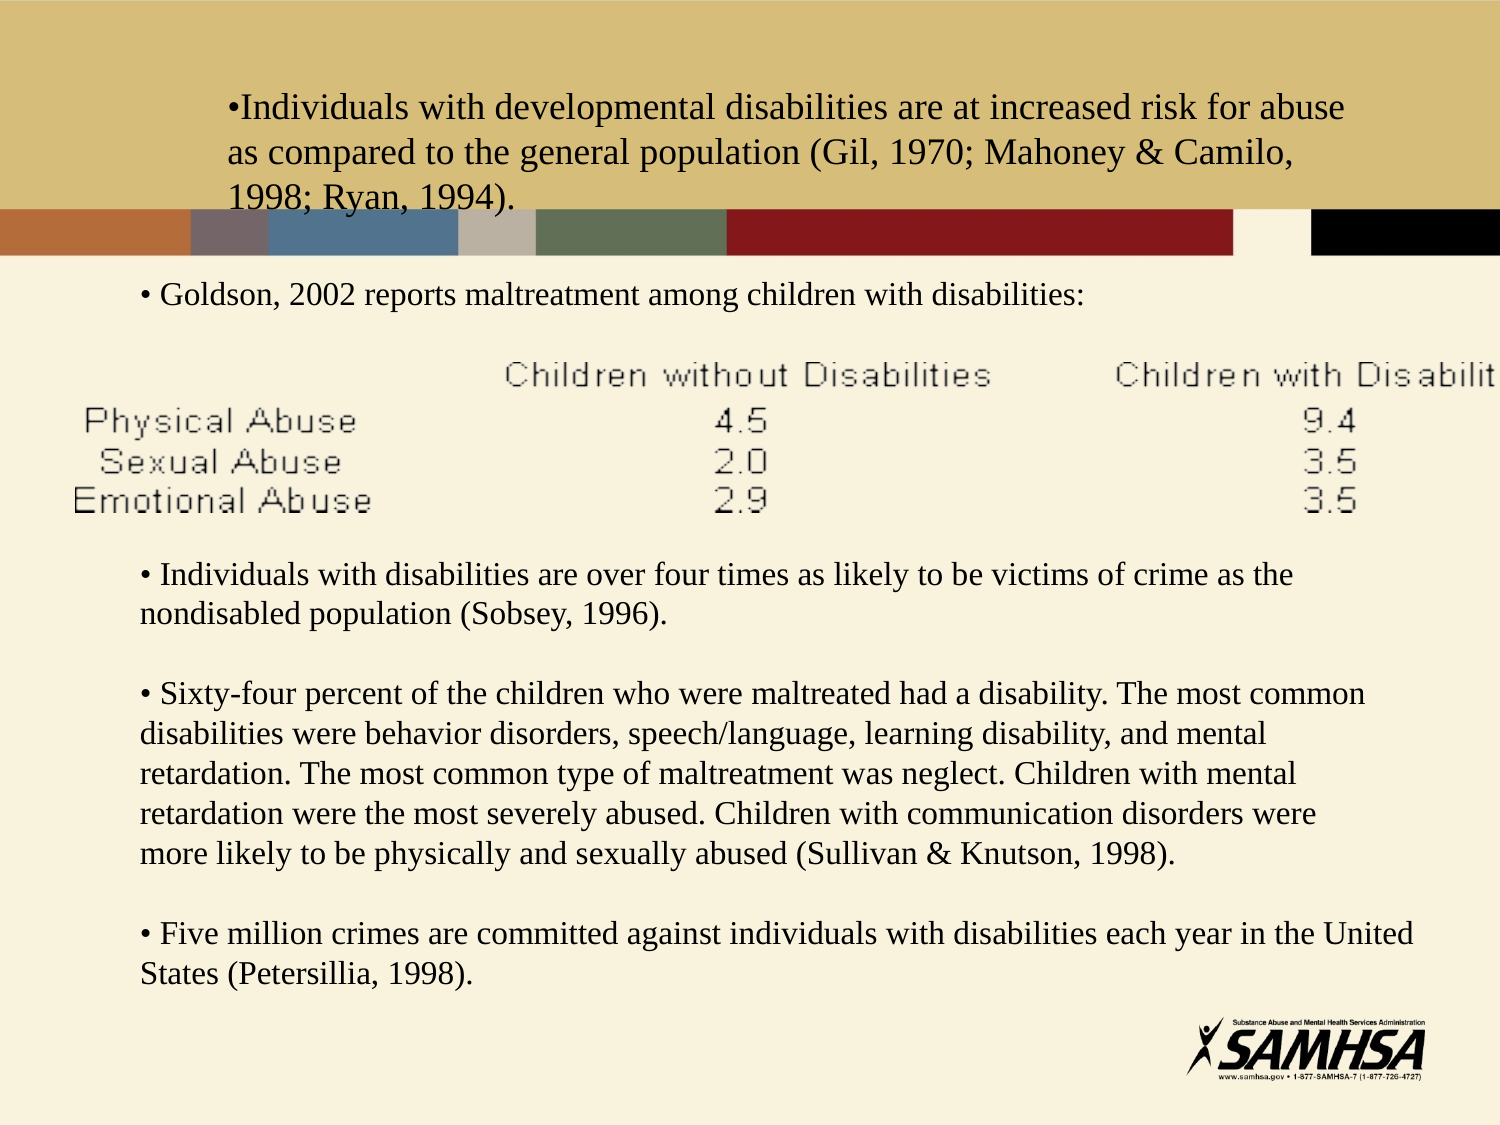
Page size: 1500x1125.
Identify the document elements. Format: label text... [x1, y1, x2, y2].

text_box • Goldson, 2002 reports maltreatment among children with disabilities: • Individuals with disabilities are over four times as likely to be victims of crime as the nondisabled population (Sobsey, 1996). • Sixty-four percent of the children who were maltreated had a disability. The most common disabilities were behavior disorders, speech/language, learning disability, and mental retardation. The most common type of maltreatment was neglect. Children with mental retardation were the most severely abused. Children with communication disorders were more likely to be physically and sexually abused (Sullivan & Knutson, 1998). • Five million crimes are committed against individuals with disabilities each year in the United States (Petersillia, 1998). [124, 224, 1463, 360]
picture [0, 0, 1500, 1125]
text_box •Individuals with developmental disabilities are at increased risk for abuse as compared to the general population (Gil, 1970; Mahoney & Camilo, 1998; Ryan, 1994). [212, 74, 1375, 225]
text_box • Goldson, 2002 reports maltreatment among children with disabilities: • Individuals with disabilities are over four times as likely to be victims of crime as the nondisabled population (Sobsey, 1996). • Sixty-four percent of the children who were maltreated had a disability. The most common disabilities were behavior disorders, speech/language, learning disability, and mental retardation. The most common type of maltreatment was neglect. Children with mental retardation were the most severely abused. Children with communication disorders were more likely to be physically and sexually abused (Sullivan & Knutson, 1998). • Five million crimes are committed against individuals with disabilities each year in the United States (Petersillia, 1998). [124, 522, 1463, 999]
